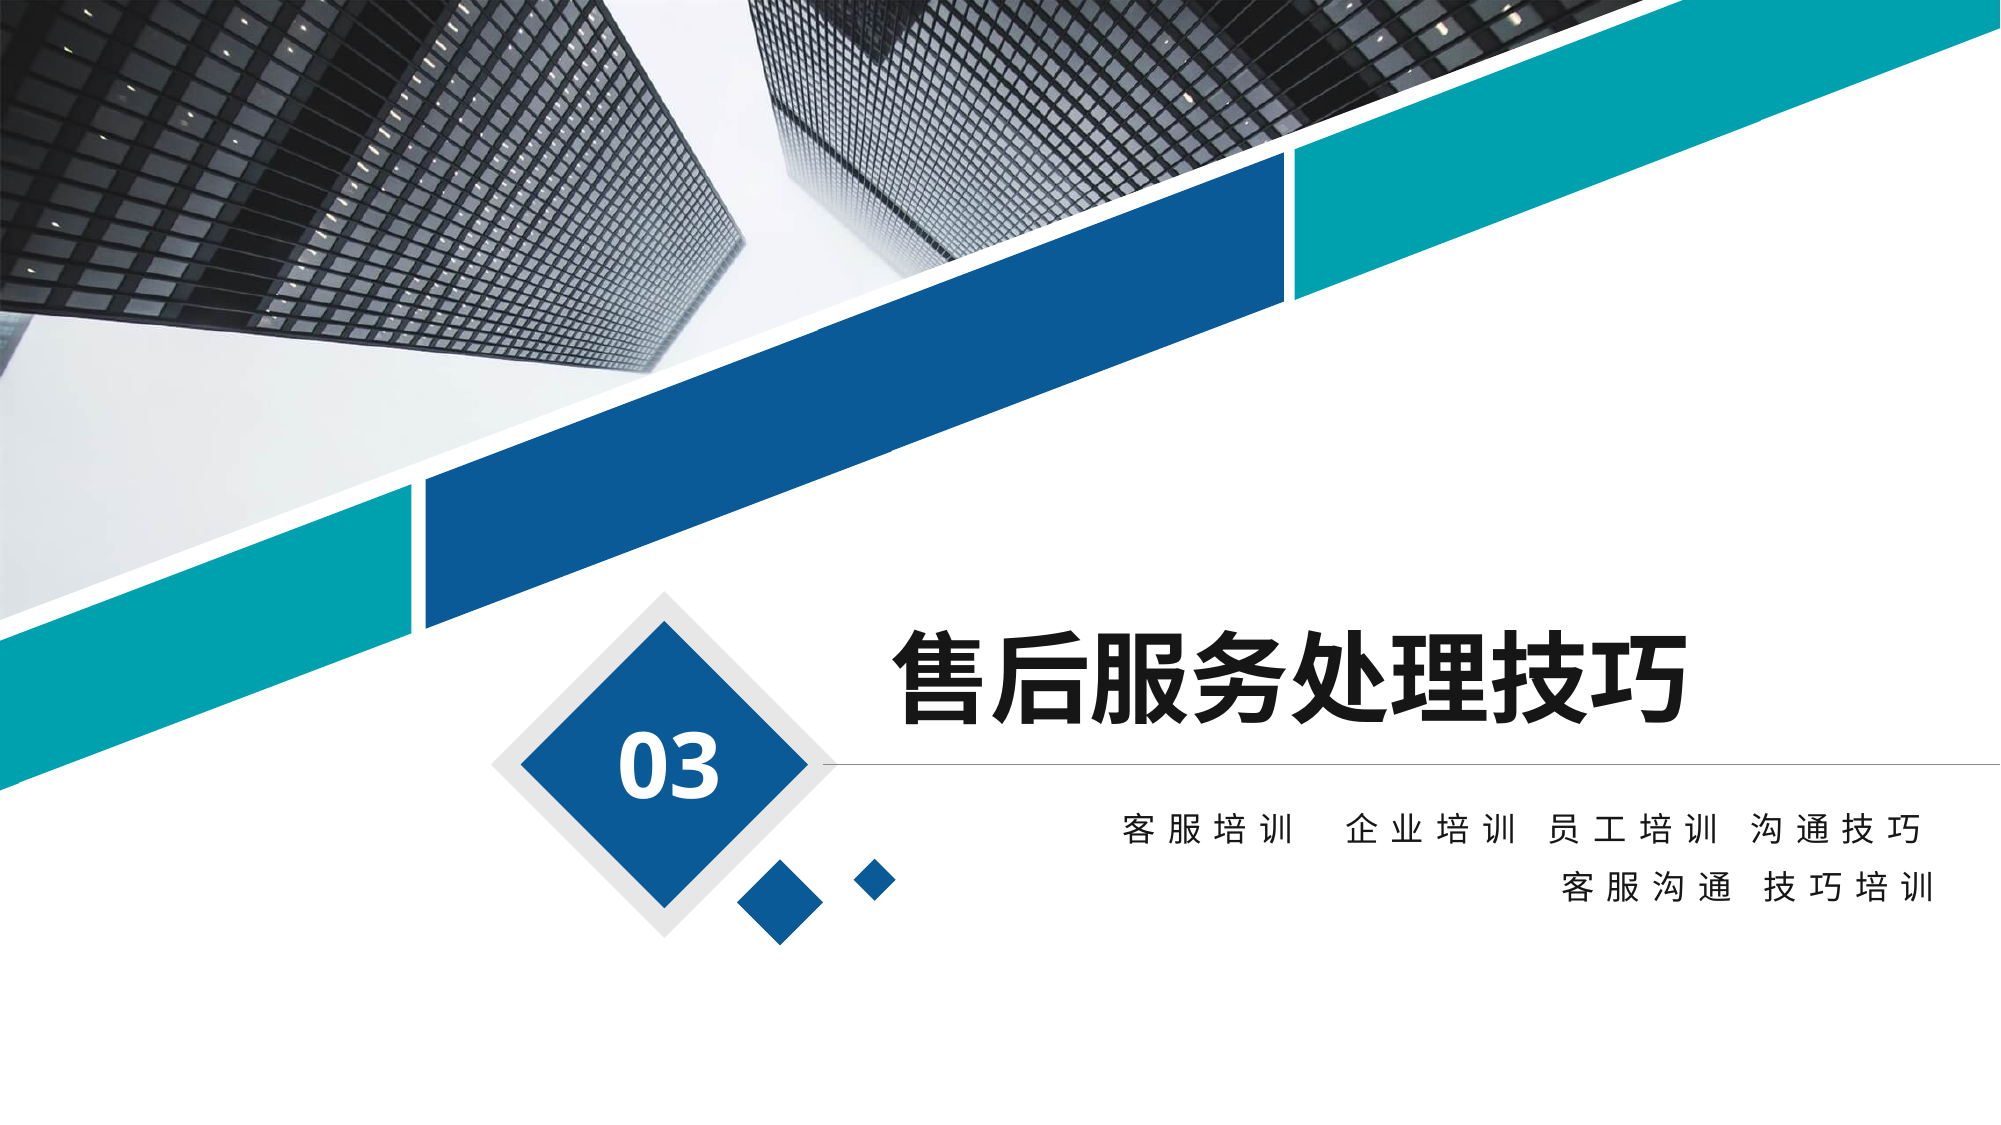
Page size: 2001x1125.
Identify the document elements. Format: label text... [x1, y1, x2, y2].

text_box [735, 877, 825, 947]
text_box 客服培训 企业培训 员工培训 沟通技巧 客服沟通 技巧培训 [1066, 783, 1950, 914]
text_box [424, 620, 452, 631]
text_box [852, 857, 898, 903]
picture [0, 0, 1644, 620]
text_box 售后服务处理技巧 [875, 608, 1962, 744]
text_box [1644, 0, 2000, 167]
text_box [508, 652, 831, 877]
text_box [0, 620, 413, 792]
